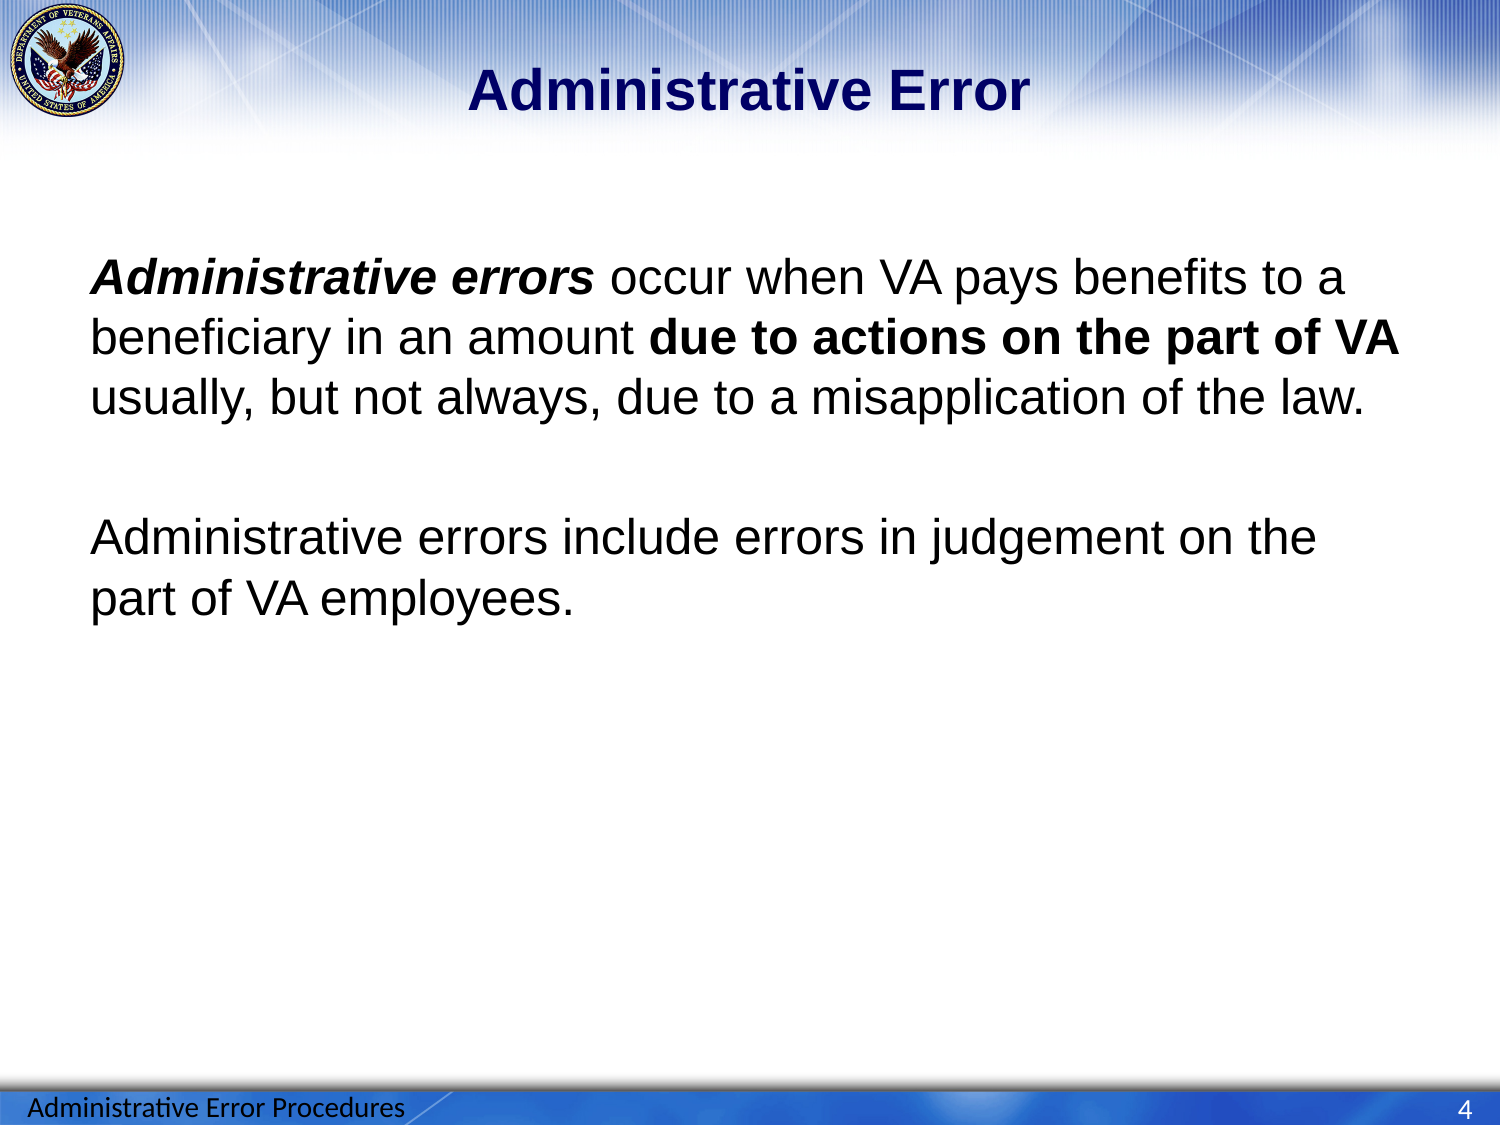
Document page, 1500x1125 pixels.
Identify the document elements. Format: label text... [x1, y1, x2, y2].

title Administrative Error [0, 0, 1500, 175]
slide_number 4 [1137, 1083, 1488, 1125]
footer Administrative Error Procedures [12, 1081, 714, 1119]
picture [0, 175, 1500, 1125]
list Administrative errors occur when VA pays benefits to a beneficiary in an amount due to actions on the part of VA usually, but not always, due to a misapplication of the law. Administrative errors include errors in judgement on the part of VA employees. [75, 237, 1425, 980]
